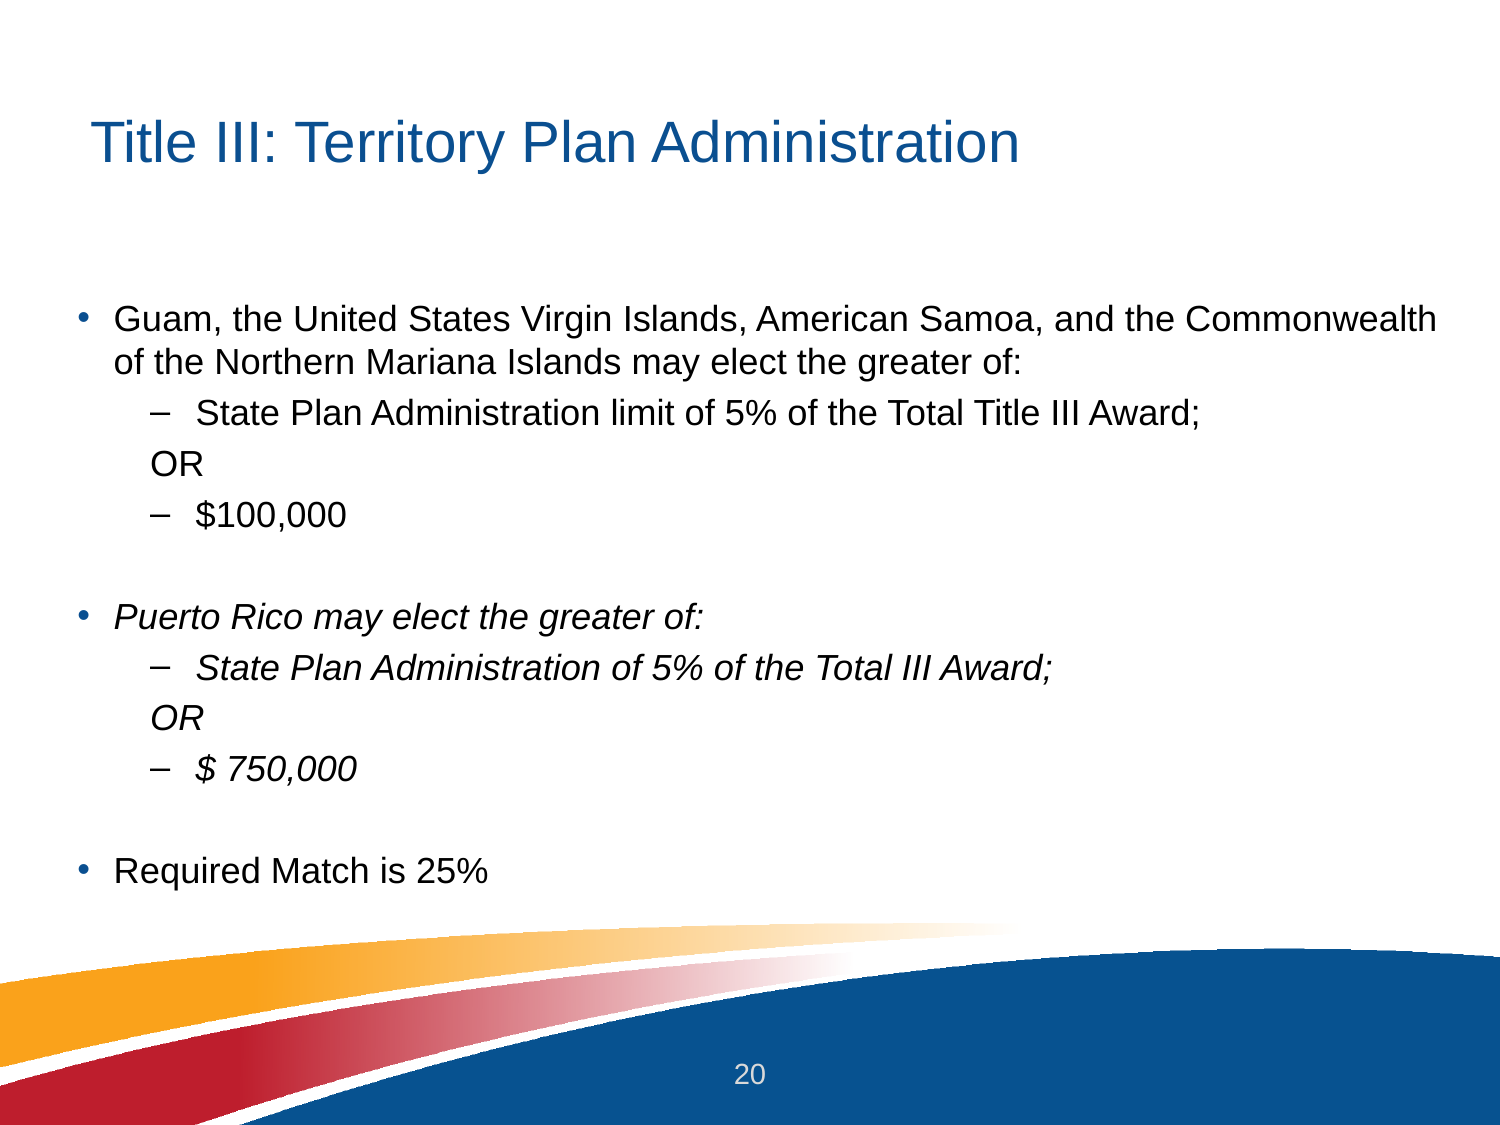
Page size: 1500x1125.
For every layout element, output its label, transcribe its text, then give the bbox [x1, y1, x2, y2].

picture [0, 887, 1500, 1125]
list Guam, the United States Virgin Islands, American Samoa, and the Commonwealth of the Northern Mariana Islands may elect the greater of: State Plan Administration limit of 5% of the Total Title III Award; OR $100,000 Puerto Rico may elect the greater of: State Plan Administration of 5% of the Total III Award; OR $ 750,000 Required Match is 25% [62, 287, 1463, 900]
title Title III: Territory Plan Administration [75, 45, 1425, 233]
slide_number 20 [575, 1042, 925, 1103]
